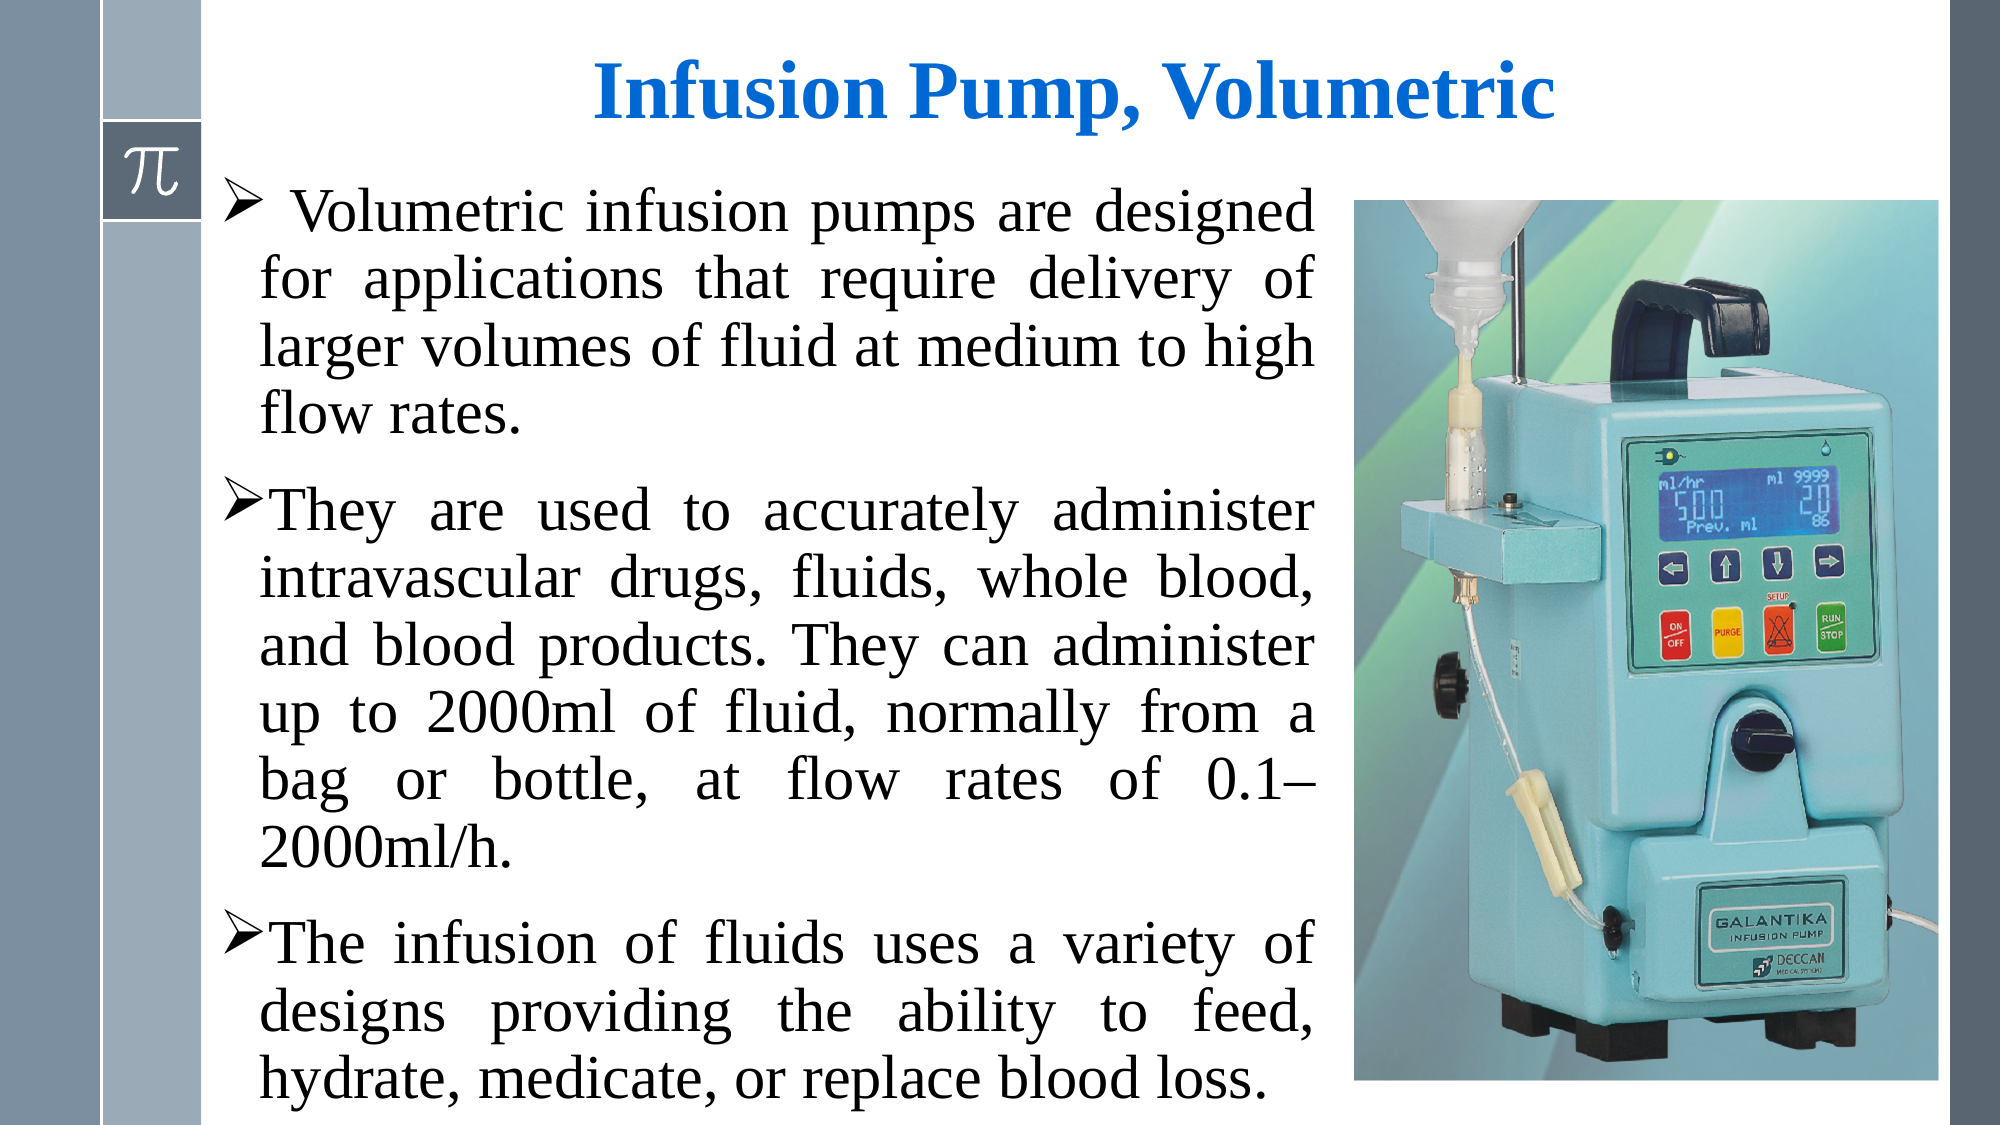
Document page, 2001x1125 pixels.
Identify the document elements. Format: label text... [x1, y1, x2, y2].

title Infusion Pump, Volumetric [272, 44, 1878, 145]
list Volumetric infusion pumps are designed for applications that require delivery of larger volumes of fluid at medium to high flow rates. They are used to accurately administer intravascular drugs, fluids, whole blood, and blood products. They can administer up to 2000ml of fluid, normally from a bag or bottle, at flow rates of 0.1–2000ml/h. The infusion of fluids uses a variety of designs providing the ability to feed, hydrate, medicate, or replace blood loss. [204, 169, 1332, 1125]
picture [1354, 200, 1939, 1081]
